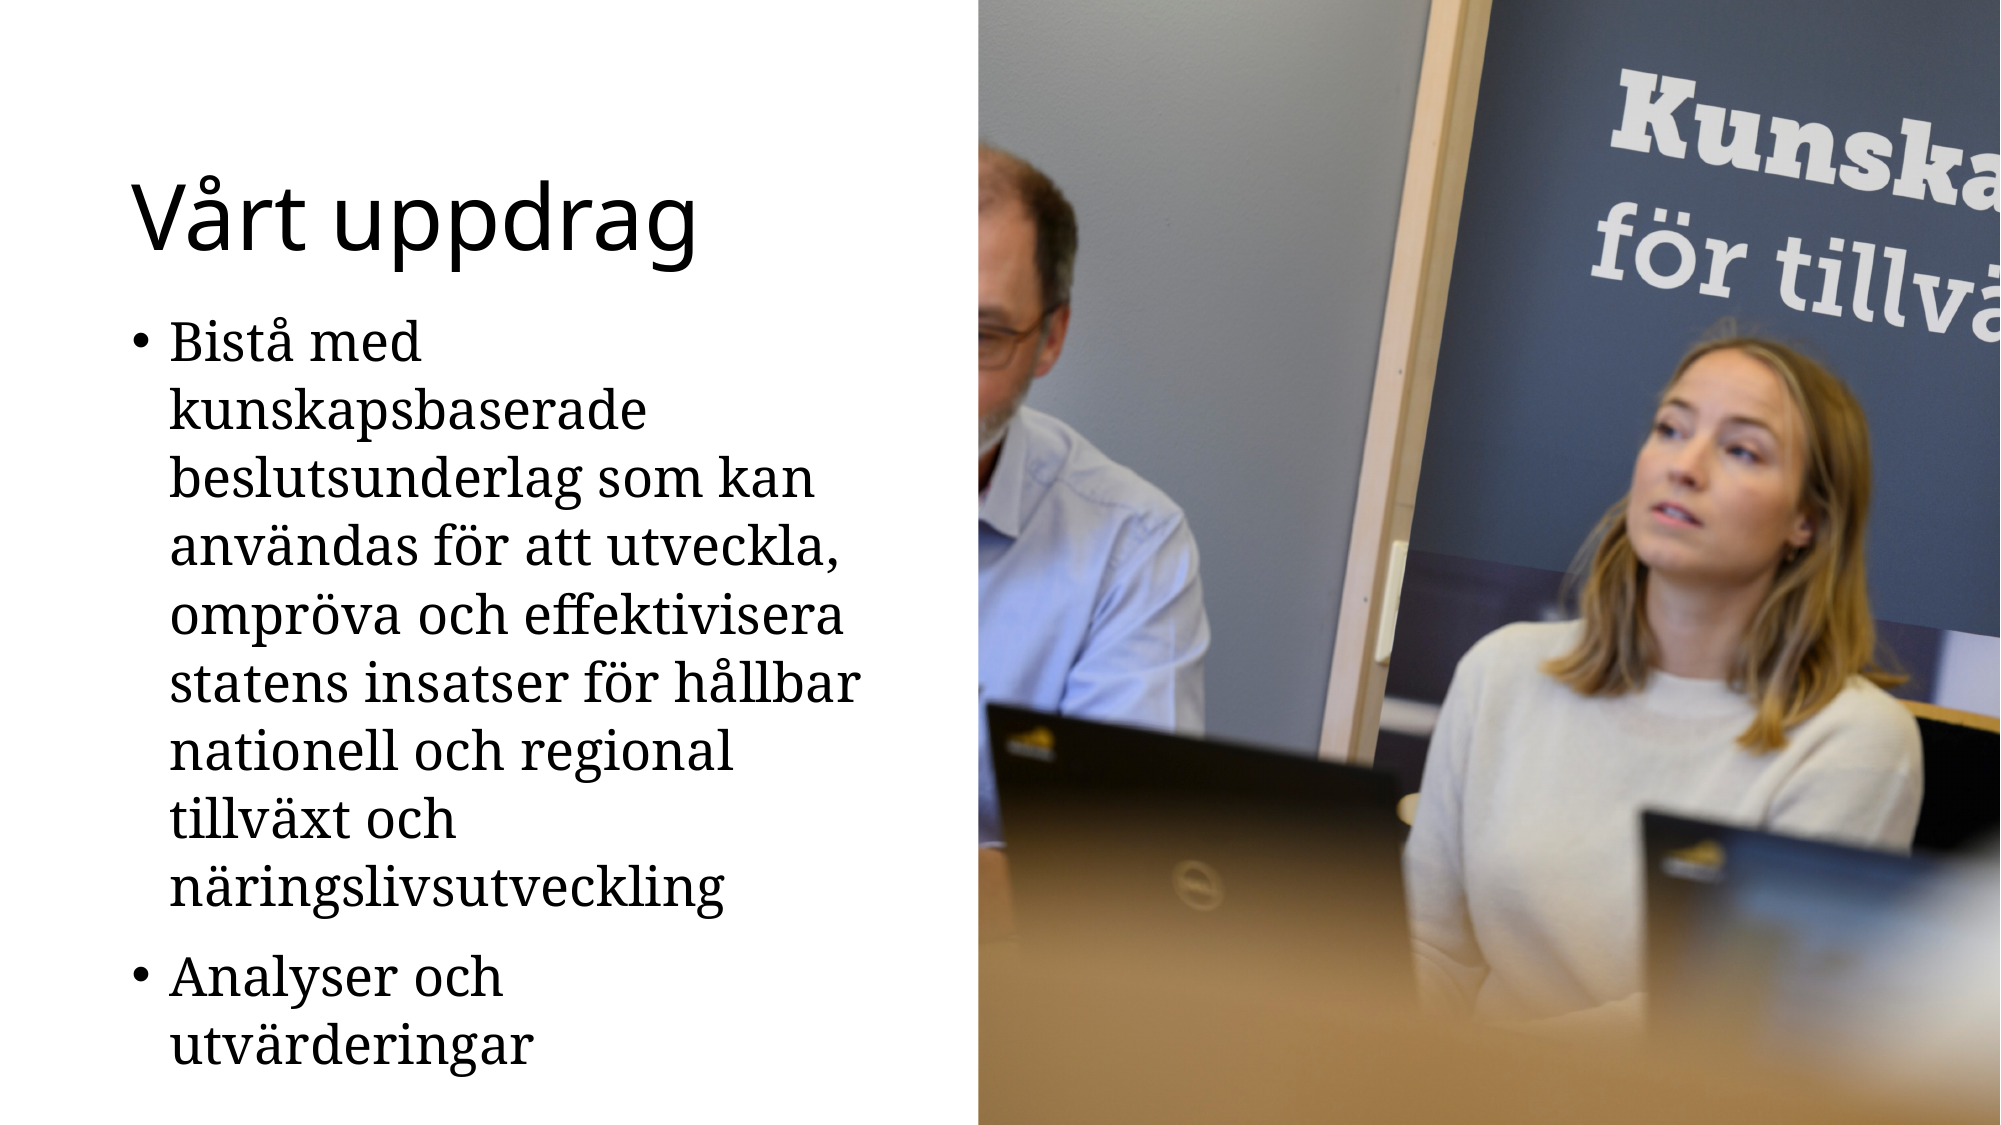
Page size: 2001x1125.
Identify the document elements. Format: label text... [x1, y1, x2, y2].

picture [978, 0, 2000, 1125]
list Bistå med kunskapsbaserade beslutsunderlag som kan användas för att utveckla, ompröva och effektivisera statens insatser för hållbar nationell och regional tillväxt och näringslivsutveckling Analyser och utvärderingar [131, 303, 876, 954]
title Vårt uppdrag [131, 53, 876, 271]
